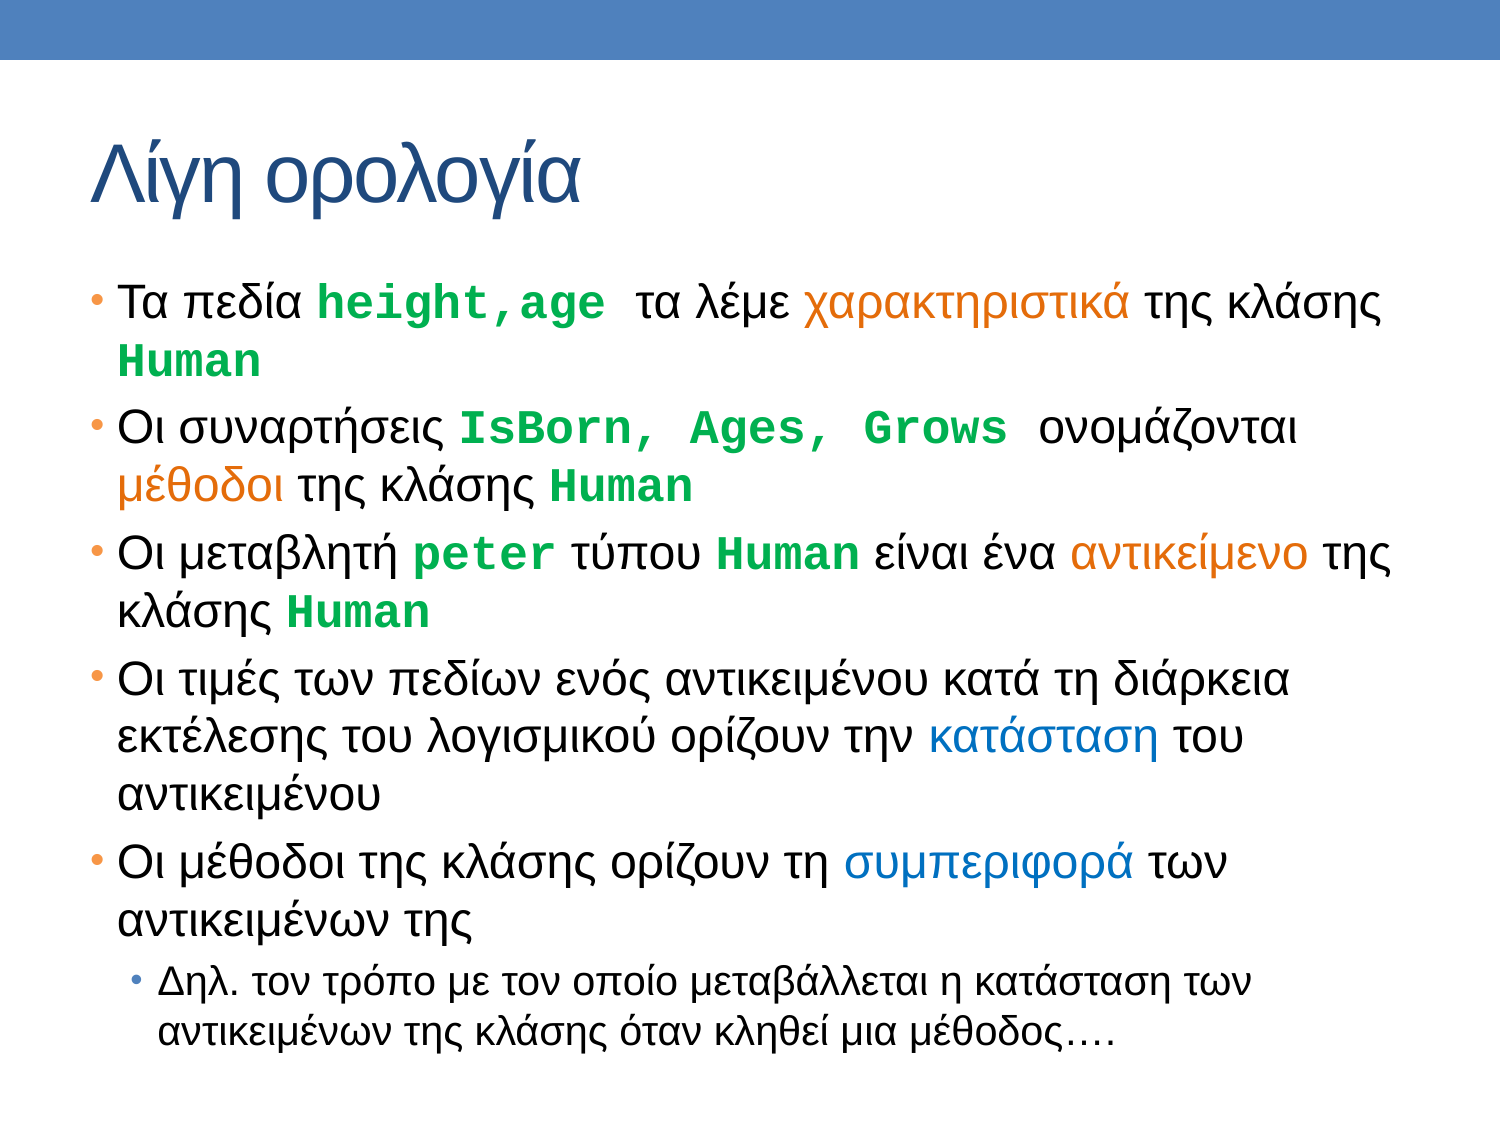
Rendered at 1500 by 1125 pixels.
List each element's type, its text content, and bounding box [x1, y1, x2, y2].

list Τα πεδία height,age τα λέμε χαρακτηριστικά της κλάσης Human Οι συναρτήσεις IsBorn, Ages, Grows ονομάζονται μέθοδοι της κλάσης Human Οι μεταβλητή peter τύπου Human είναι ένα αντικείμενο της κλάσης Human Οι τιμές των πεδίων ενός αντικειμένου κατά τη διάρκεια εκτέλεσης του λογισμικού ορίζουν την κατάσταση του αντικειμένου Οι μέθοδοι της κλάσης ορίζουν τη συμπεριφορά των αντικειμένων της Δηλ. τον τρόπο με τον οποίο μεταβάλλεται η κατάσταση των αντικειμένων της κλάσης όταν κληθεί μια μέθοδος…. [75, 262, 1425, 1063]
title Λίγη ορολογία [75, 87, 1425, 250]
